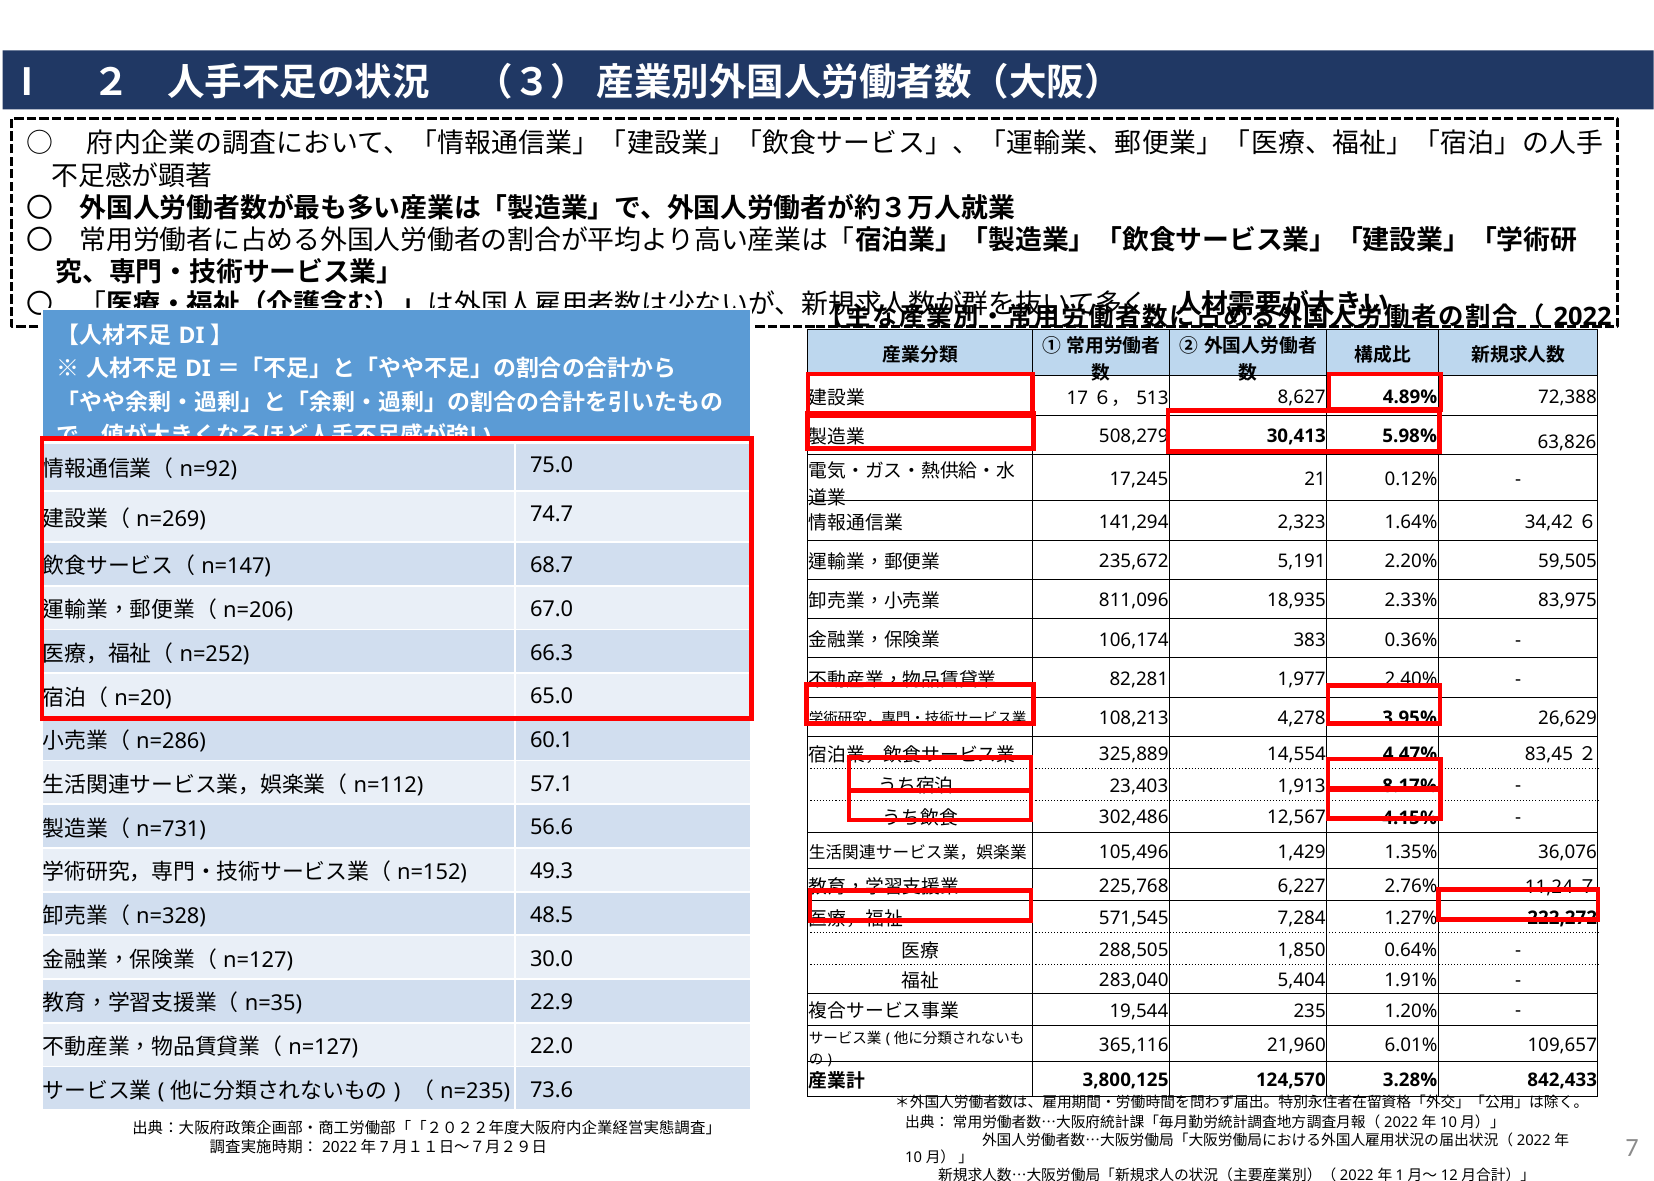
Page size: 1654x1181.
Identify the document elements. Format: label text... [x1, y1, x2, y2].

text_box [1327, 758, 1441, 787]
table_cell 83,45２ [1439, 737, 1597, 768]
table_cell 105,496 [1033, 833, 1169, 868]
text_box 7 [1594, 1129, 1654, 1164]
table_cell 金融業，保険業 [808, 619, 1032, 657]
table_cell 医療 [808, 932, 1032, 964]
table_cell 72,388 [1441, 376, 1597, 415]
table_cell 6.01% [1327, 1026, 1438, 1061]
table_cell - [1439, 658, 1597, 697]
table_cell 製造業（n=731) [43, 805, 514, 847]
table_cell 325,889 [1033, 737, 1169, 768]
table_cell 508,279 [1033, 416, 1169, 454]
table_cell 57.1 [516, 761, 750, 803]
table_cell 1.91% [1327, 964, 1438, 993]
table_cell - [1439, 964, 1597, 993]
table_cell 83,975 [1439, 580, 1597, 618]
text_box [848, 757, 1032, 791]
table_cell 1.20% [1327, 994, 1438, 1025]
table_cell 卸売業，小売業 [808, 580, 1032, 618]
table_cell 21,960 [1170, 1026, 1326, 1061]
table_cell サービス業(他に分類されないもの) [808, 1026, 1032, 1061]
table_cell 59,505 [1439, 541, 1597, 579]
table_cell 19,544 [1033, 994, 1169, 1025]
table_cell 21 [1170, 455, 1326, 500]
table_cell 複合サービス事業 [808, 994, 1032, 1025]
table_cell 4.15% [1327, 820, 1438, 832]
table_cell 30.0 [516, 936, 750, 978]
text_box [1437, 889, 1599, 920]
table_cell 教育，学習支援業 [808, 869, 1032, 900]
table_cell 124,570 [1170, 1062, 1326, 1096]
table_cell 5,191 [1170, 541, 1326, 579]
table_cell 26,629 [1439, 698, 1597, 736]
table_cell 学術研究，専門・技術サービス業（n=152) [43, 849, 514, 891]
table_cell 17６，513 [1033, 376, 1169, 415]
table_cell 0.36% [1327, 619, 1438, 657]
table_cell 生活関連サービス業，娯楽業 [808, 833, 1032, 868]
table_cell 1,429 [1170, 833, 1326, 868]
table_cell 56.6 [516, 805, 750, 847]
text_box [807, 412, 1034, 449]
table_cell - [1439, 994, 1597, 1025]
table_cell 811,096 [1033, 580, 1169, 618]
text_box [848, 791, 1032, 821]
table_cell 108,213 [1033, 698, 1169, 736]
table_cell 小売業（n=286) [43, 720, 514, 760]
table_cell うち飲食 [808, 800, 1032, 832]
table_header 新規求人数 [1439, 330, 1597, 375]
table_header 【人材不足DI】 ※人材不足DI＝「不足」と「やや不足」の割合の合計から 「やや余剰・過剰」と「余剰・過剰」の割合の合計を引いたもので、値が大きくなるほど人手不足感が強い。 [43, 310, 750, 437]
table_cell 36,076 [1439, 833, 1597, 868]
table_cell 63,826 [1439, 416, 1597, 454]
table_cell - [1441, 768, 1597, 800]
table_cell 82,281 [1033, 658, 1169, 697]
table_cell 不動産業，物品賃貸業 [808, 658, 1032, 683]
table_cell 2.76% [1327, 869, 1438, 900]
table_cell 34,42６ [1439, 501, 1597, 540]
table_cell 2.33% [1327, 580, 1438, 618]
table_cell 教育，学習支援業（n=35) [43, 980, 514, 1022]
table_cell 22.9 [516, 980, 750, 1022]
table_cell 11,24７ [1439, 869, 1597, 889]
text_box [1167, 410, 1441, 453]
table_cell 1,913 [1170, 768, 1326, 800]
table_cell - [1439, 932, 1597, 964]
text_box [1327, 684, 1441, 724]
table_cell 1,977 [1170, 658, 1326, 697]
table_cell 283,040 [1033, 964, 1169, 993]
text_box 出典：大阪府政策企画部・商工労働部「「２０２２年度大阪府内企業経営実態調査」 調査実施時期：2022年7月１１日～７月２９日 [117, 1110, 773, 1163]
table_cell - [1439, 455, 1597, 500]
table_cell 14,554 [1170, 737, 1326, 768]
table_cell 7,284 [1170, 901, 1326, 932]
table_cell 106,174 [1033, 619, 1169, 657]
table_cell 235 [1170, 994, 1326, 1025]
table_cell 2.20% [1327, 541, 1438, 579]
table_cell 235,672 [1033, 541, 1169, 579]
table_cell 365,116 [1033, 1026, 1169, 1061]
table_cell 5,404 [1170, 964, 1326, 993]
table_header 構成比 [1327, 330, 1438, 375]
text_box Ⅰ ２ 人手不足の状況 （３） 産業別外国人労働者数（大阪） [2, 49, 1654, 110]
text_box 出典： 常用労働者数…大阪府統計課「毎月勤労統計調査地方調査月報（2022年10月）」 外国人労働者数…大阪労働局「大阪労働局における外国人雇用状況の届出状況（2022年10月） 」 新規求人数…大阪労働局「新規求人の状況（主要産業別）（2022年1月～12月合計）」 [890, 1118, 1592, 1181]
table_cell 6,227 [1170, 869, 1326, 900]
table_cell 2.40% [1327, 658, 1438, 684]
table_cell 60.1 [516, 720, 750, 760]
table_cell 302,486 [1033, 800, 1169, 832]
table_cell 産業計 [808, 1062, 1032, 1096]
table_cell 1.35% [1327, 833, 1438, 868]
table_cell 288,505 [1033, 932, 1169, 964]
table_cell 1.27% [1327, 901, 1438, 932]
table_header 産業分類 [808, 330, 1032, 373]
text_box [807, 373, 1033, 412]
text_box ○ 府内企業の調査において、「情報通信業」「建設業」「飲食サービス」、「運輸業、郵便業」「医療、福祉」「宿泊」の人手不足感が顕著 〇 外国人労働者数が最も多い産業は「製造業」で、外国人労働者が約３万人就業 〇 常用労働者に占める外国人労働者の割合が平均より高い産業は「宿泊業」「製造業」「飲食サービス業」「建設業」「学術研究、専門・技術サービス業」 〇 「医療・福祉（介護含む）」は外国人雇用者数は少ないが、新規求人数が群を抜いて多く、人材需要が大きい [11, 118, 1618, 327]
table_cell 49.3 [516, 849, 750, 891]
table_cell 571,545 [1033, 901, 1169, 932]
table_header ①常用労働者数 [1033, 330, 1169, 375]
table_cell 48.5 [516, 893, 750, 934]
table_cell サービス業(他に分類されないもの) （n=235) [43, 1067, 514, 1109]
table_cell 金融業，保険業（n=127) [43, 936, 514, 978]
table_cell 225,768 [1033, 869, 1169, 900]
text_box ＊外国人労働者数は、雇用期間・労働時間を問わず届出。特別永住者在留資格「外交」「公用」は除く。 [880, 1085, 1654, 1118]
table_cell 2,323 [1170, 501, 1326, 540]
table_cell 4.47% [1327, 737, 1438, 758]
table_cell 1,850 [1170, 932, 1326, 964]
table_cell 3.28% [1327, 1062, 1438, 1096]
table_cell 22.0 [516, 1024, 750, 1066]
table_cell 福祉 [808, 964, 1032, 993]
table_cell 222,272 [1439, 920, 1597, 932]
table_cell 12,567 [1170, 800, 1326, 832]
text_box [809, 890, 1032, 922]
table_cell 宿泊業，飲食サービス業 [808, 737, 1032, 768]
table_cell - [1439, 619, 1597, 657]
table_cell 3.95% [1327, 724, 1438, 736]
table_cell 電気・ガス・熱供給・水道業 [808, 455, 1032, 500]
table_cell 運輸業，郵便業 [808, 541, 1032, 579]
table_cell 不動産業，物品賃貸業（n=127) [43, 1024, 514, 1066]
table_cell 学術研究，専門・技術サービス業 [808, 724, 1032, 736]
table_cell 製造業 [808, 449, 1032, 454]
table_cell 1.64% [1327, 501, 1438, 540]
table_cell うち宿泊 [808, 768, 848, 800]
table_cell 17,245 [1033, 455, 1169, 500]
text_box [805, 683, 1034, 724]
table_header ②外国人労働者数 [1170, 330, 1326, 375]
table_cell 0.64% [1327, 932, 1438, 964]
table_cell 情報通信業 [808, 501, 1032, 540]
table_cell 0.12% [1327, 455, 1438, 500]
table_cell 842,433 [1439, 1062, 1597, 1096]
table_cell 18,935 [1170, 580, 1326, 618]
table_cell 生活関連サービス業，娯楽業（n=112) [43, 761, 514, 803]
table_cell 卸売業（n=328) [43, 893, 514, 934]
table_cell 4,278 [1170, 698, 1326, 736]
text_box [41, 437, 752, 720]
table_cell 23,403 [1033, 768, 1169, 800]
table_cell 8,627 [1170, 376, 1326, 410]
table_cell 73.6 [516, 1067, 750, 1109]
table_cell 383 [1170, 619, 1326, 657]
table_cell 医療，福祉 [808, 901, 1032, 932]
table_cell 141,294 [1033, 501, 1169, 540]
table_cell 109,657 [1439, 1026, 1597, 1061]
text_box 【主な産業別・常用労働者数に占める外国人労働者の割合（2022年）】 [804, 293, 1633, 369]
table_cell 3,800,125 [1033, 1062, 1169, 1096]
text_box [1328, 373, 1442, 410]
text_box [1327, 787, 1441, 820]
table_cell - [1439, 800, 1597, 832]
